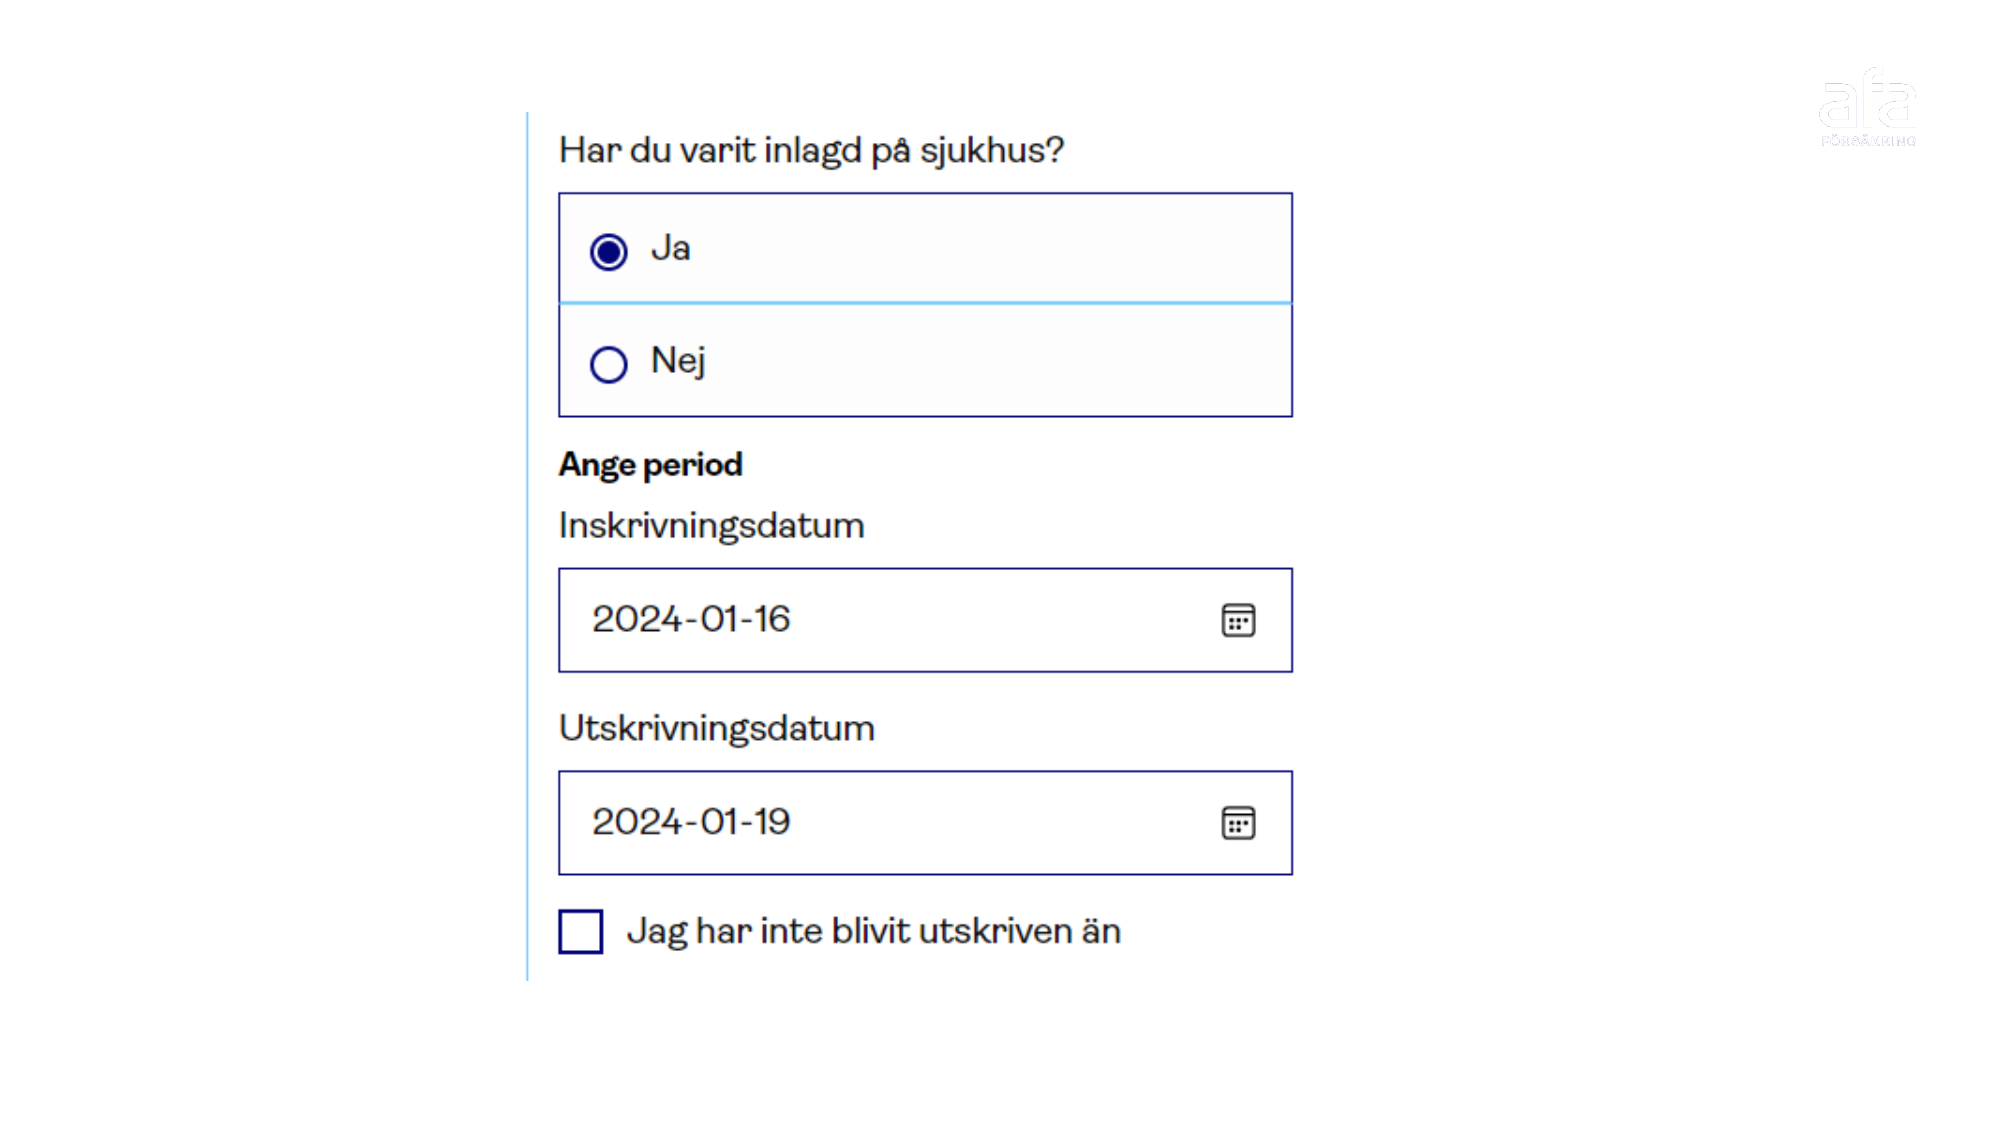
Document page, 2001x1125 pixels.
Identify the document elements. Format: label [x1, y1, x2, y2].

picture [524, 112, 1362, 981]
picture [1819, 66, 1917, 146]
